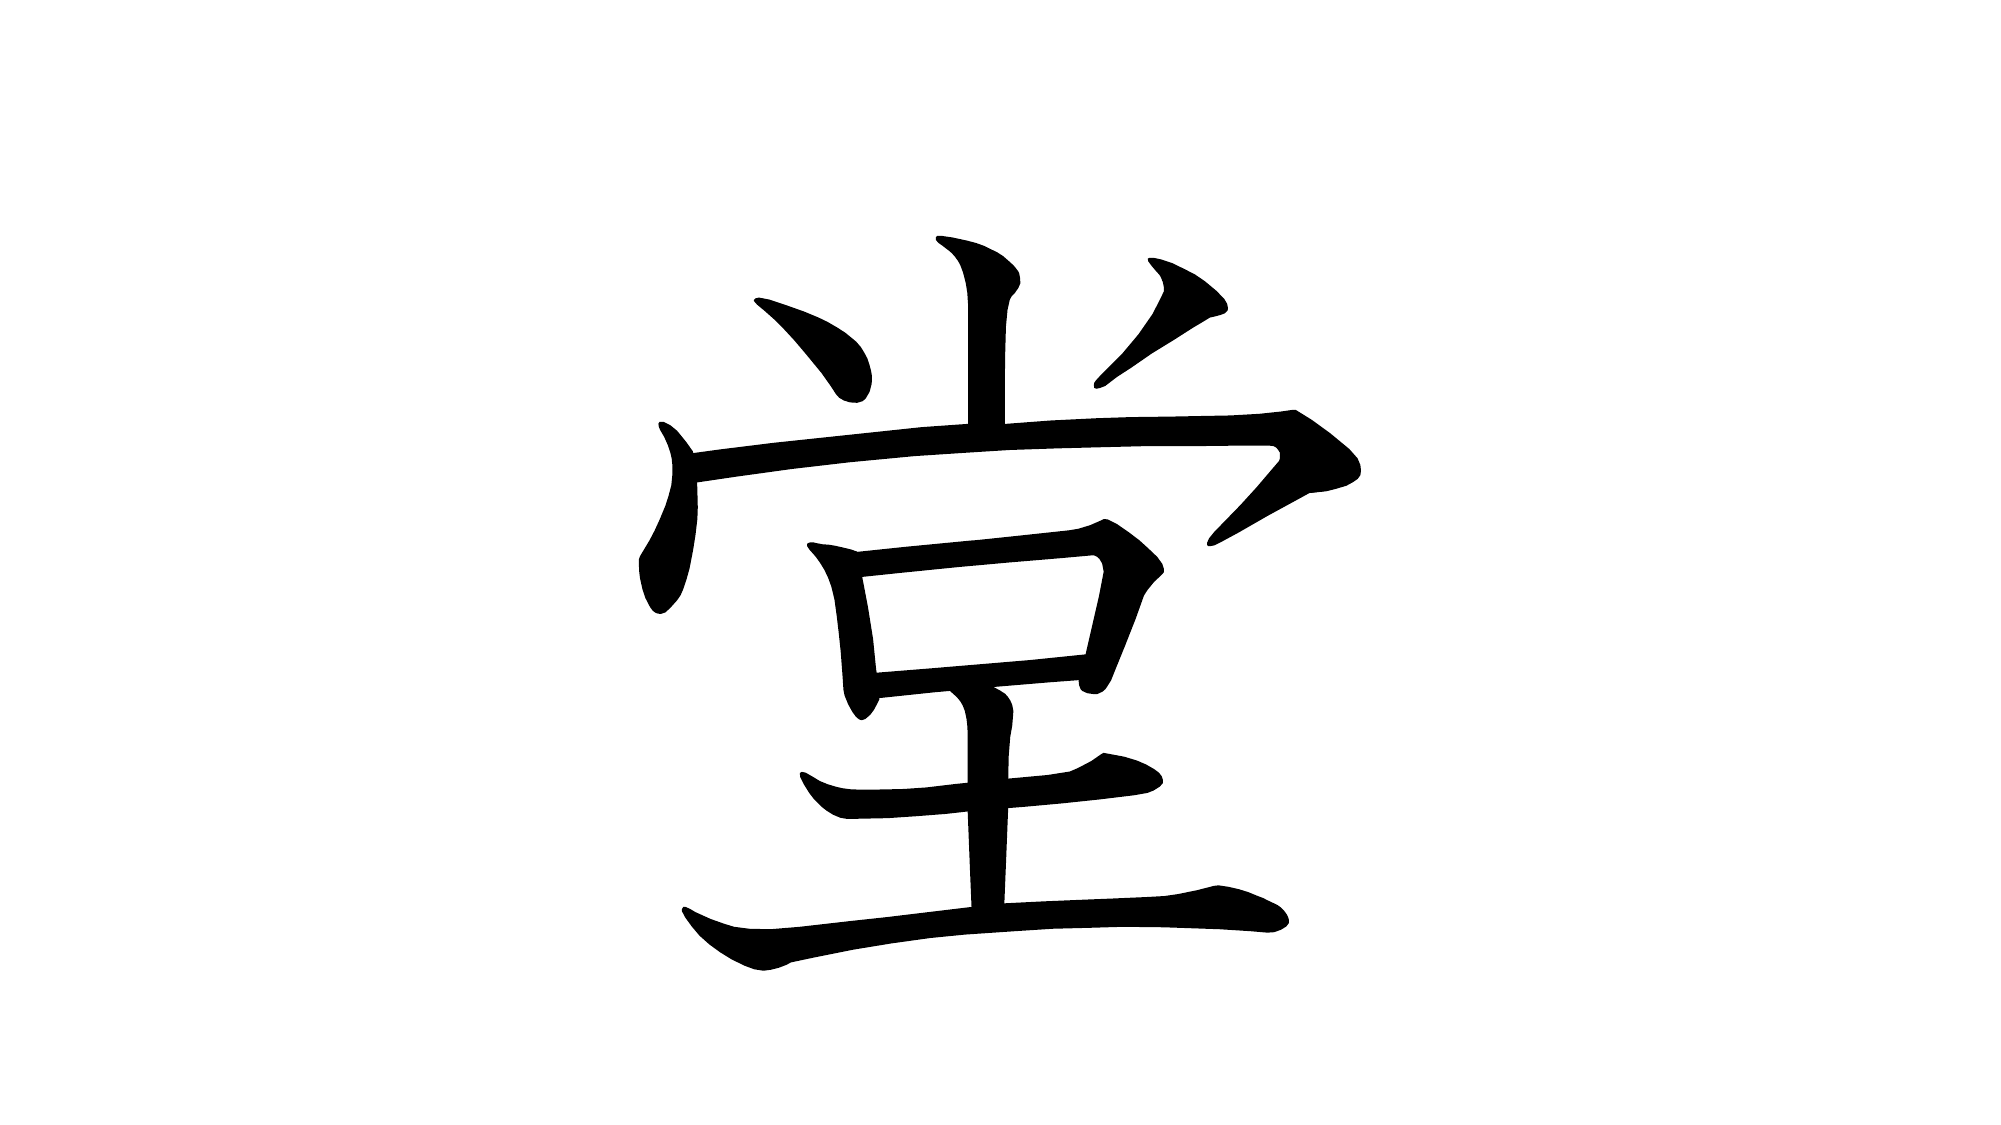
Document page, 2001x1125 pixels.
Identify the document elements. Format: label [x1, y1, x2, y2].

text_box [638, 235, 1362, 971]
